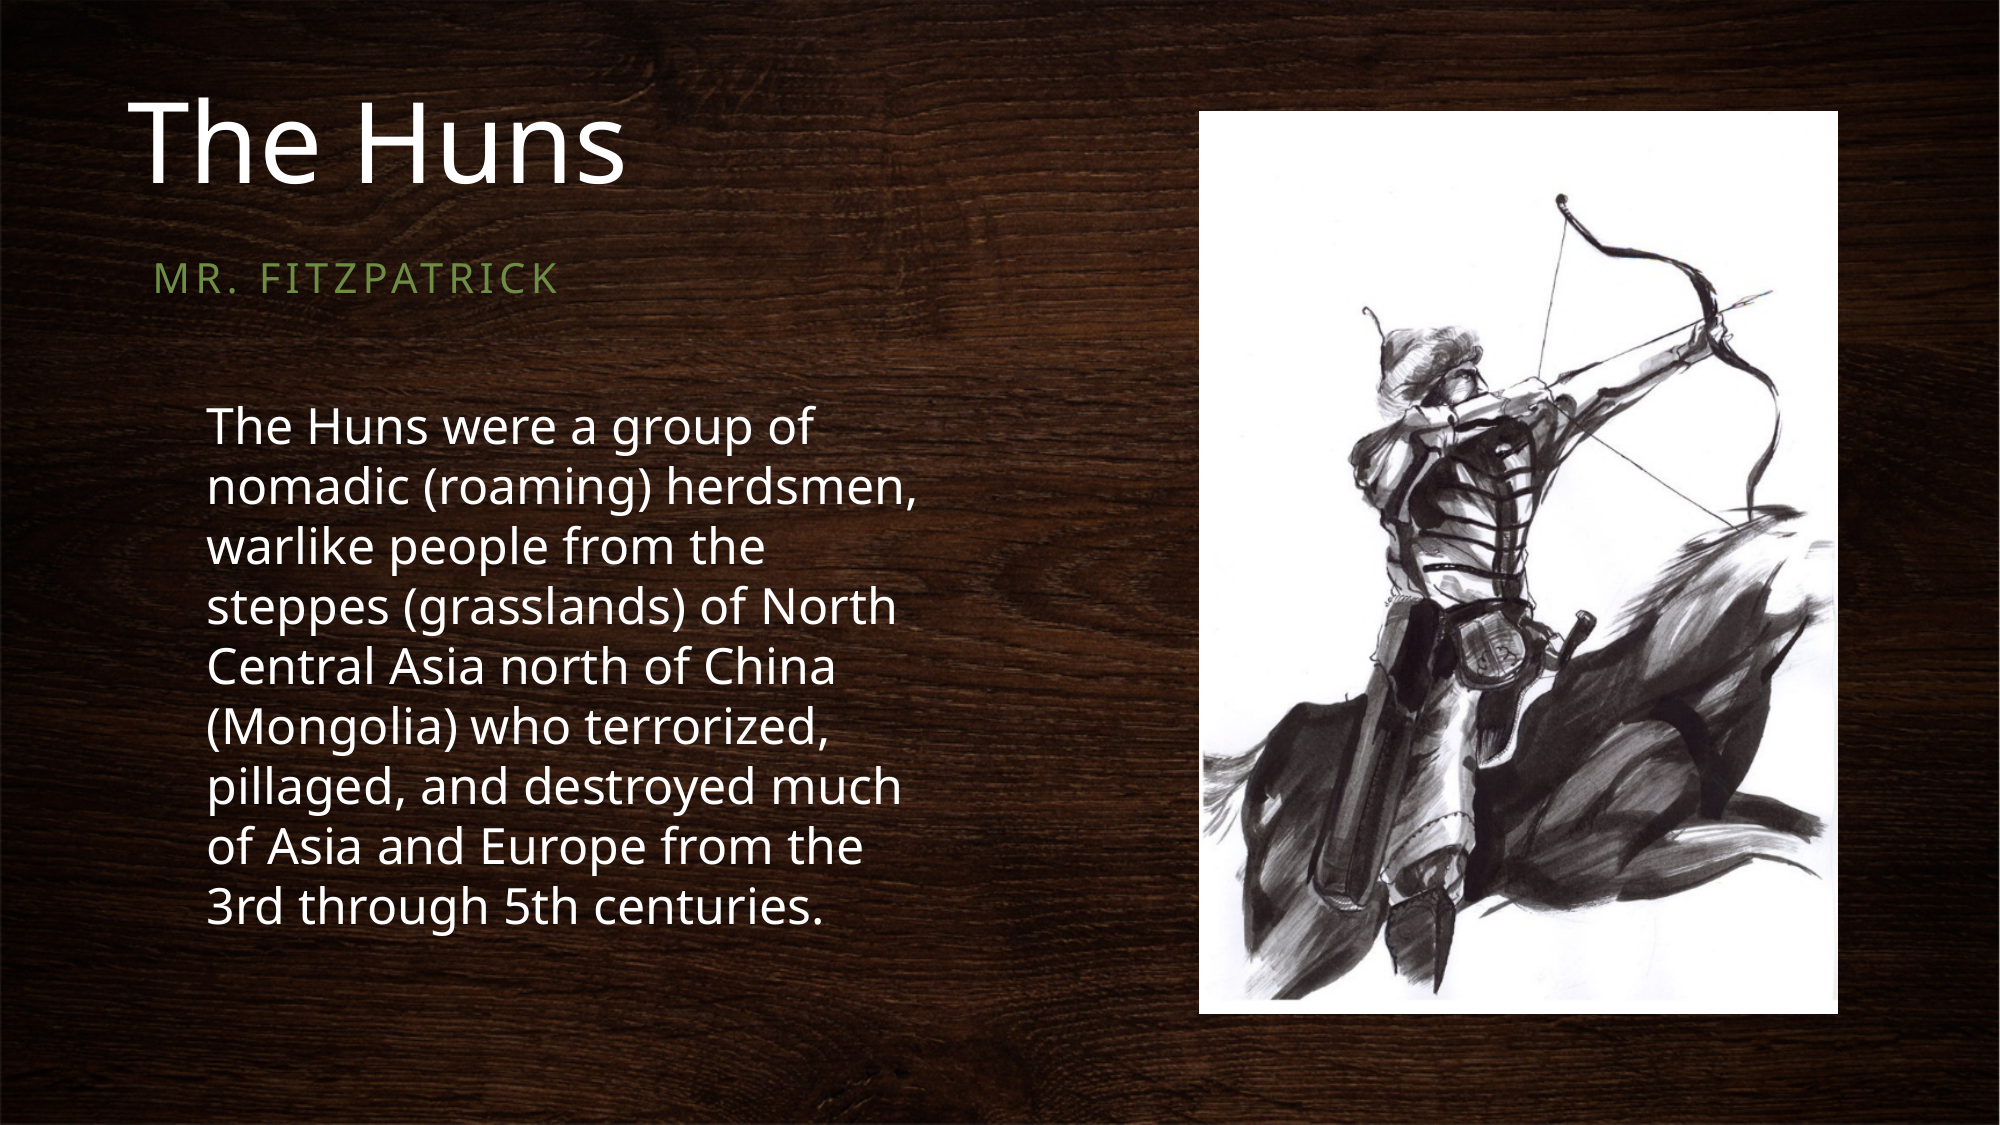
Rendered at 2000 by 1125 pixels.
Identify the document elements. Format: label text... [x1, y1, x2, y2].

title The Huns [112, 0, 838, 213]
text_box The Huns were a group of nomadic (roaming) herdsmen, warlike people from the steppes (grasslands) of North Central Asia north of China (Mongolia) who terrorized, pillaged, and destroyed much of Asia and Europe from the 3rd through 5th centuries. [191, 387, 963, 943]
picture [0, 0, 2000, 1125]
subtitle Mr. Fitzpatrick [137, 249, 1189, 413]
